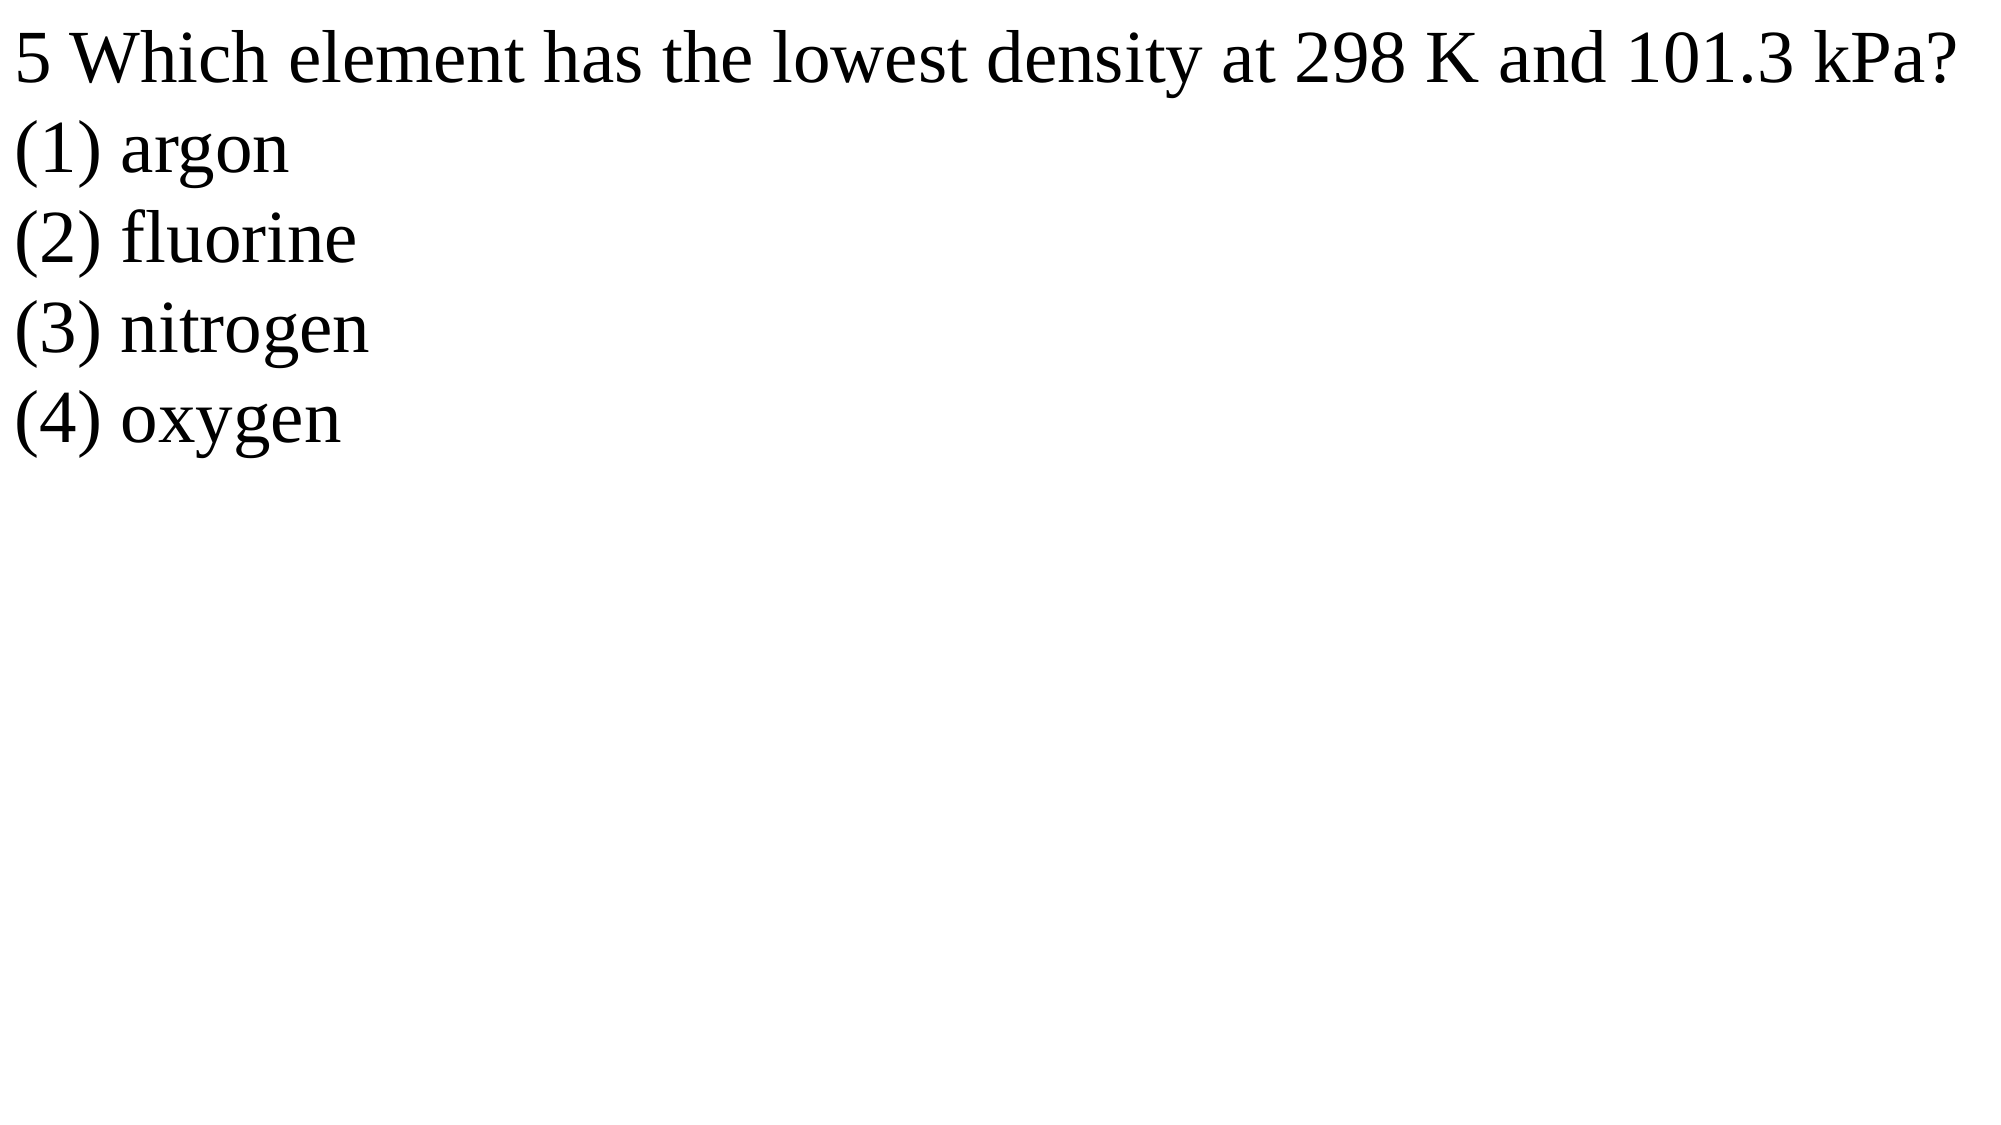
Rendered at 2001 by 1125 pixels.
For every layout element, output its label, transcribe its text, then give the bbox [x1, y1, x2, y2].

text_box 5 Which element has the lowest density at 298 K and 101.3 kPa? (1) argon (2) fluorine (3) nitrogen (4) oxygen [0, 0, 2000, 465]
